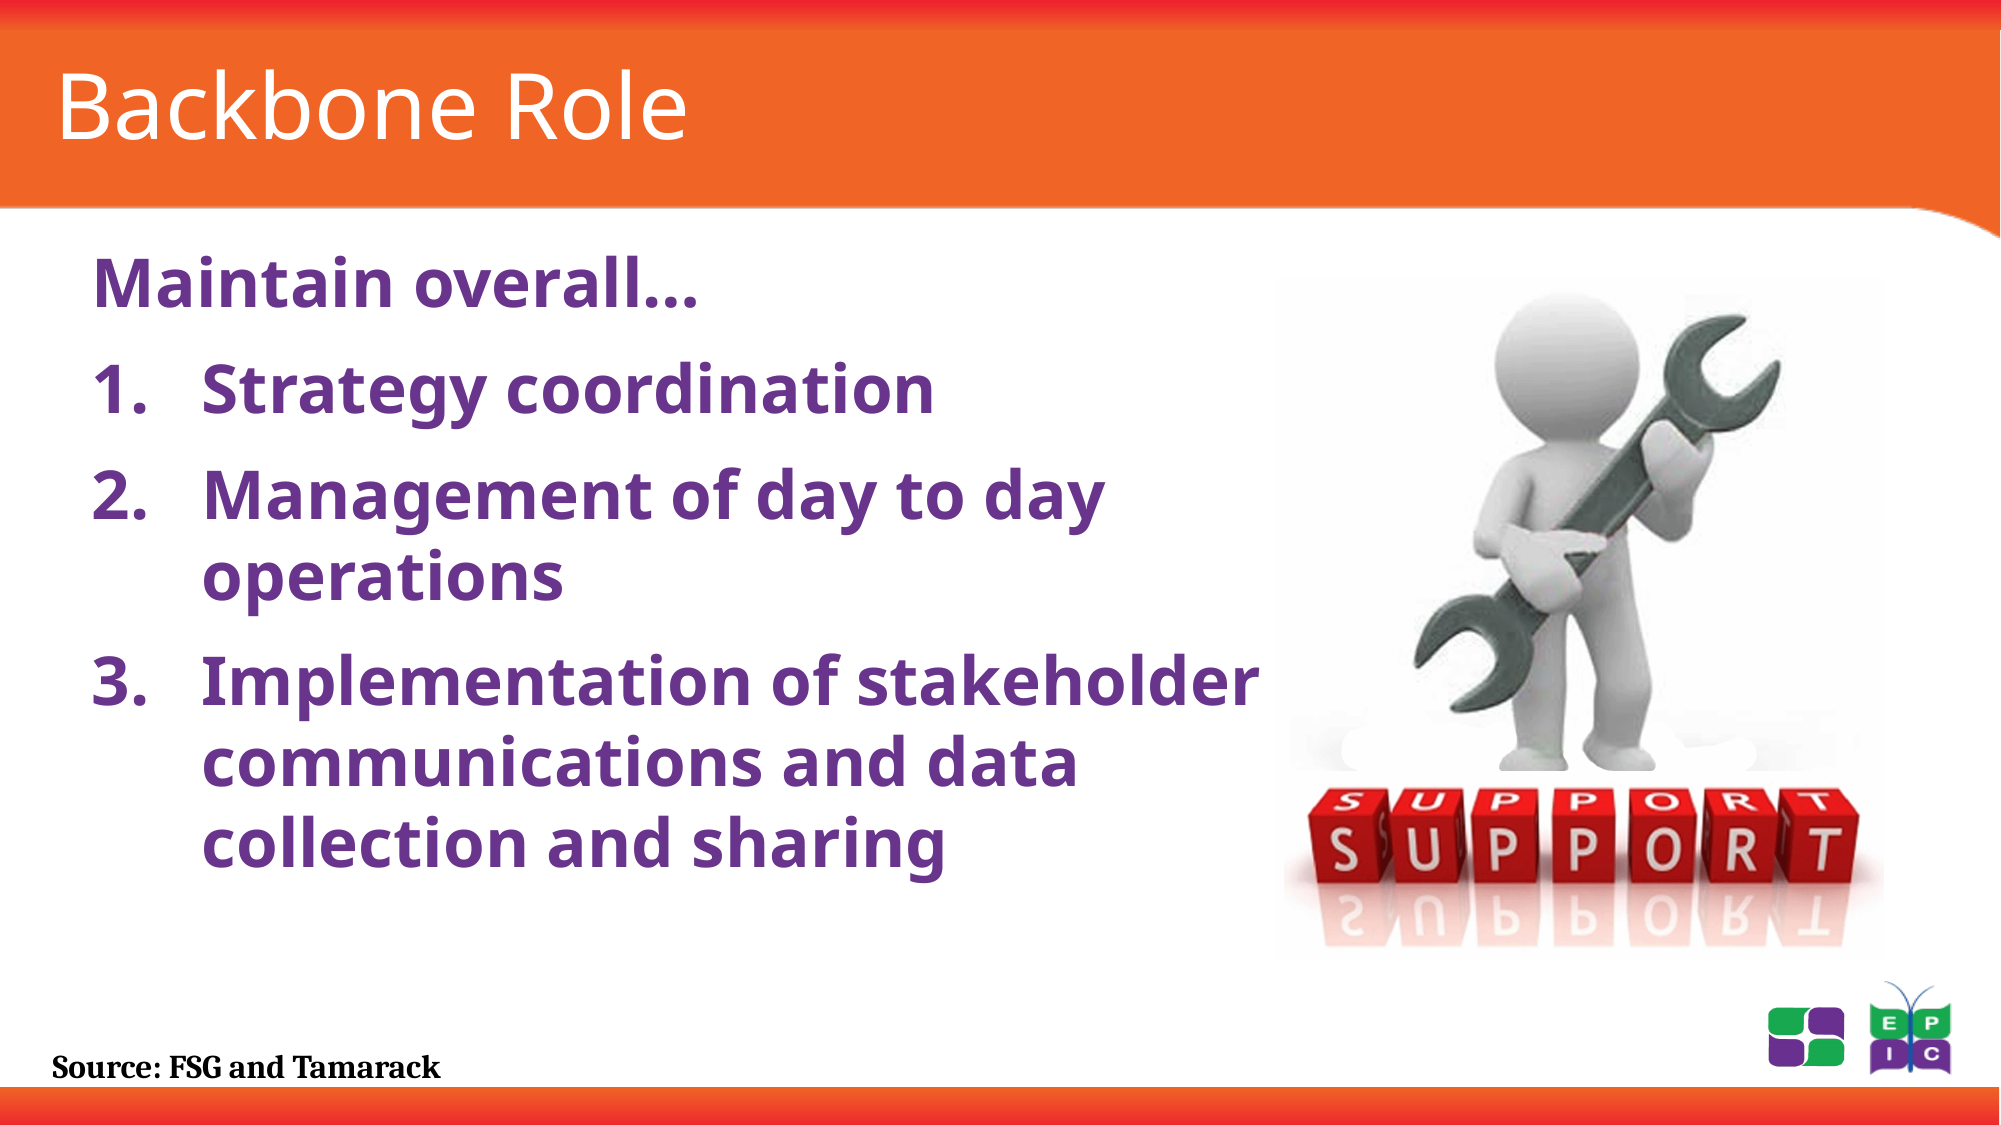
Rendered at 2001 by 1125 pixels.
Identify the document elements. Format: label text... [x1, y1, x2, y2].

title Backbone Role [39, 6, 1884, 200]
picture [0, 30, 2001, 242]
picture [1866, 978, 1956, 1077]
picture [1760, 999, 1850, 1037]
list Maintain overall… Strategy coordination Management of day to day operations Implementation of stakeholder communications and data collection and sharing [76, 232, 1309, 950]
text_box Source: FSG and Tamarack [37, 1037, 1850, 1093]
picture [1276, 276, 1884, 961]
